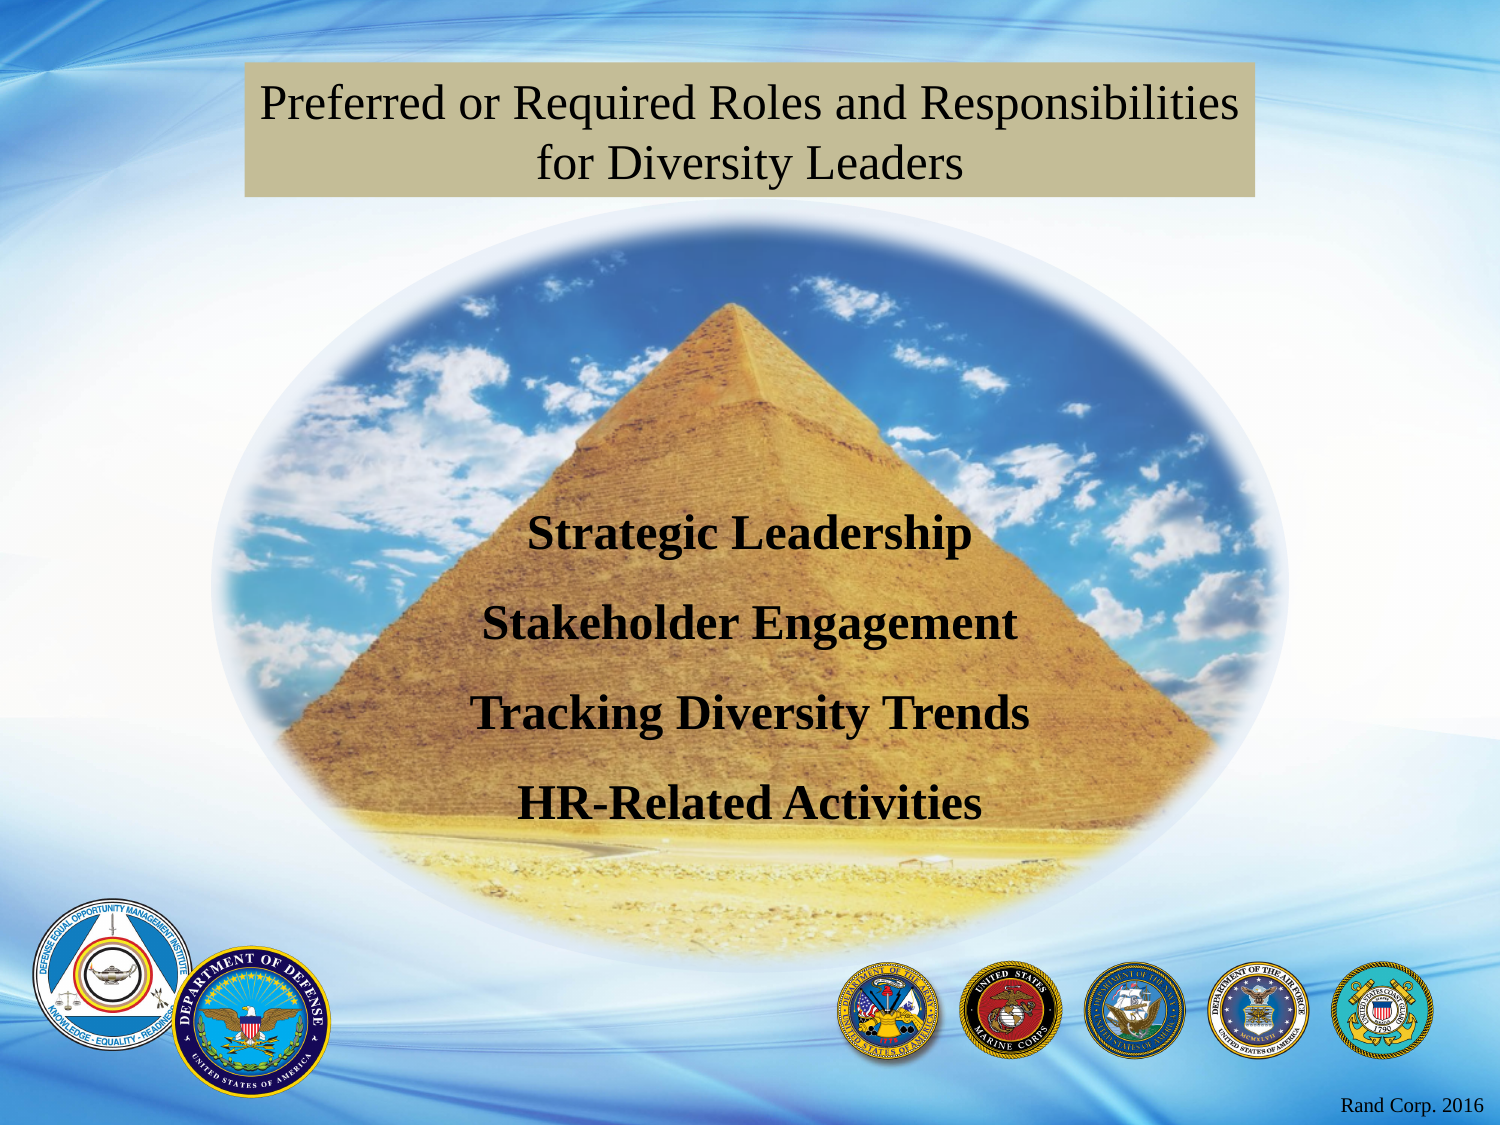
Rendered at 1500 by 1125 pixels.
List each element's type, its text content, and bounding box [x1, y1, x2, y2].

text_box Preferred or Required Roles and Responsibilities for Diversity Leaders [244, 62, 1256, 198]
text_box Rand Corp. 2016 [1325, 1084, 1500, 1125]
picture [0, 0, 1500, 1125]
text_box [632, 196, 868, 206]
